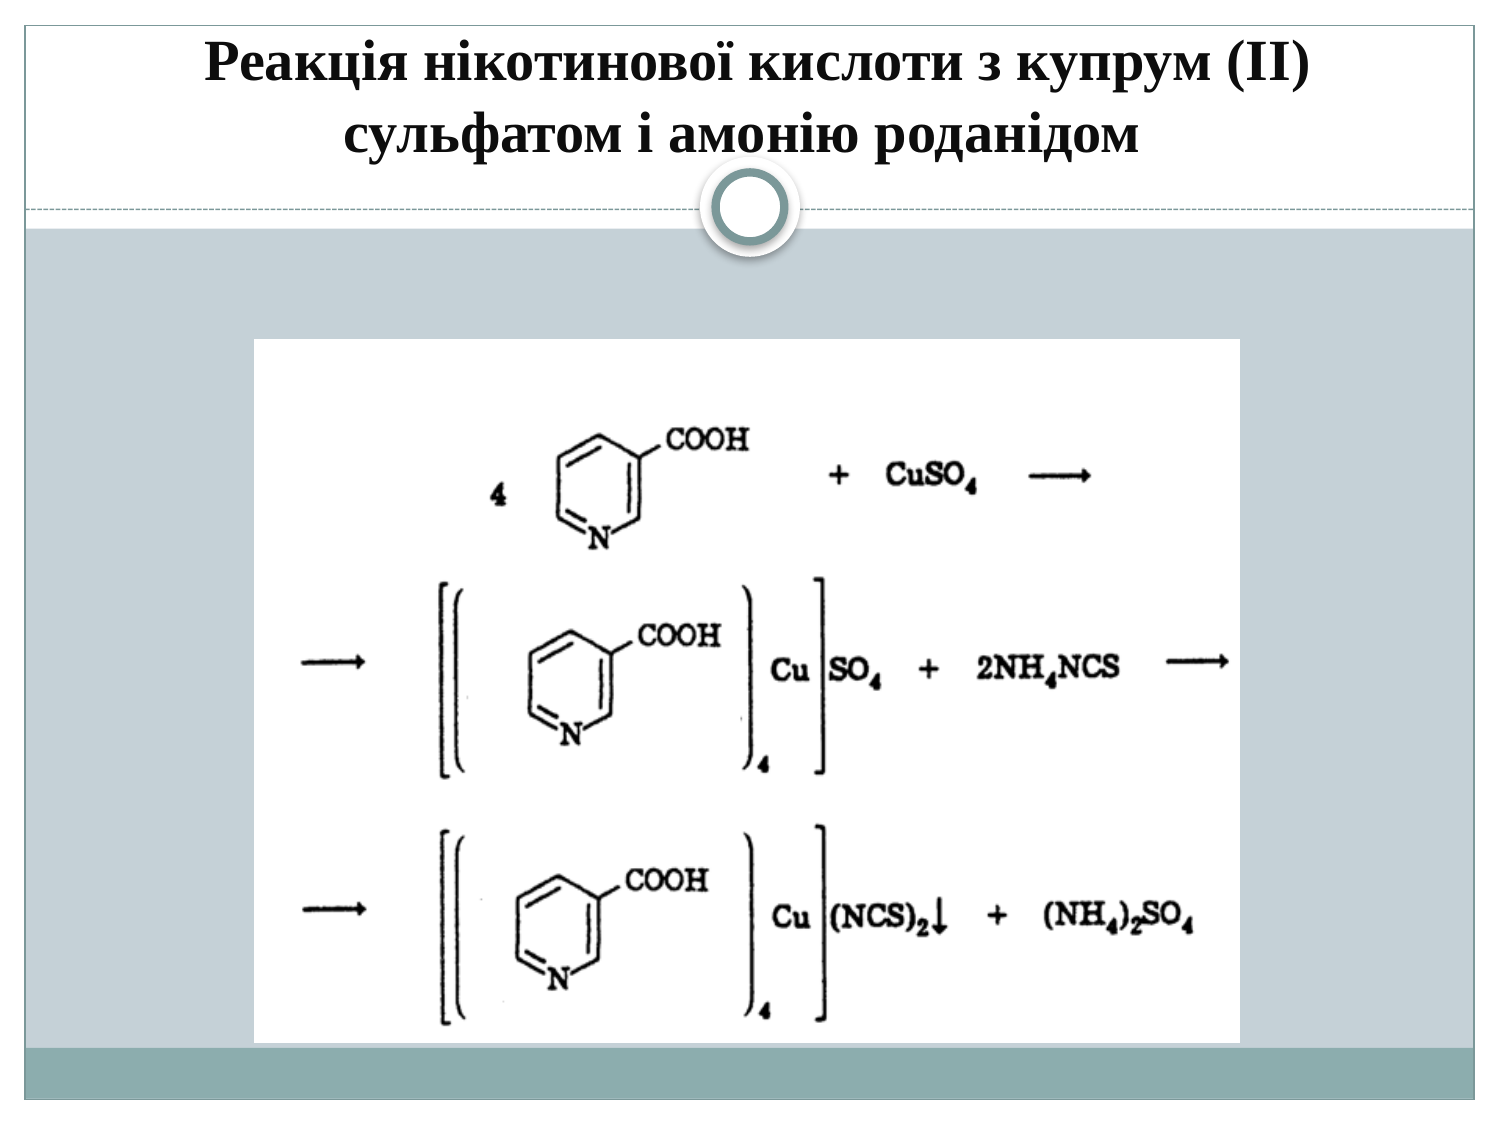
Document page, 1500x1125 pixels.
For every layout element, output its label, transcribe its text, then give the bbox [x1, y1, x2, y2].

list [254, 339, 1240, 1044]
title Реакція нікотинової кислоти з купрум (ІІ) сульфатом і амонію роданідом [49, 58, 1450, 232]
